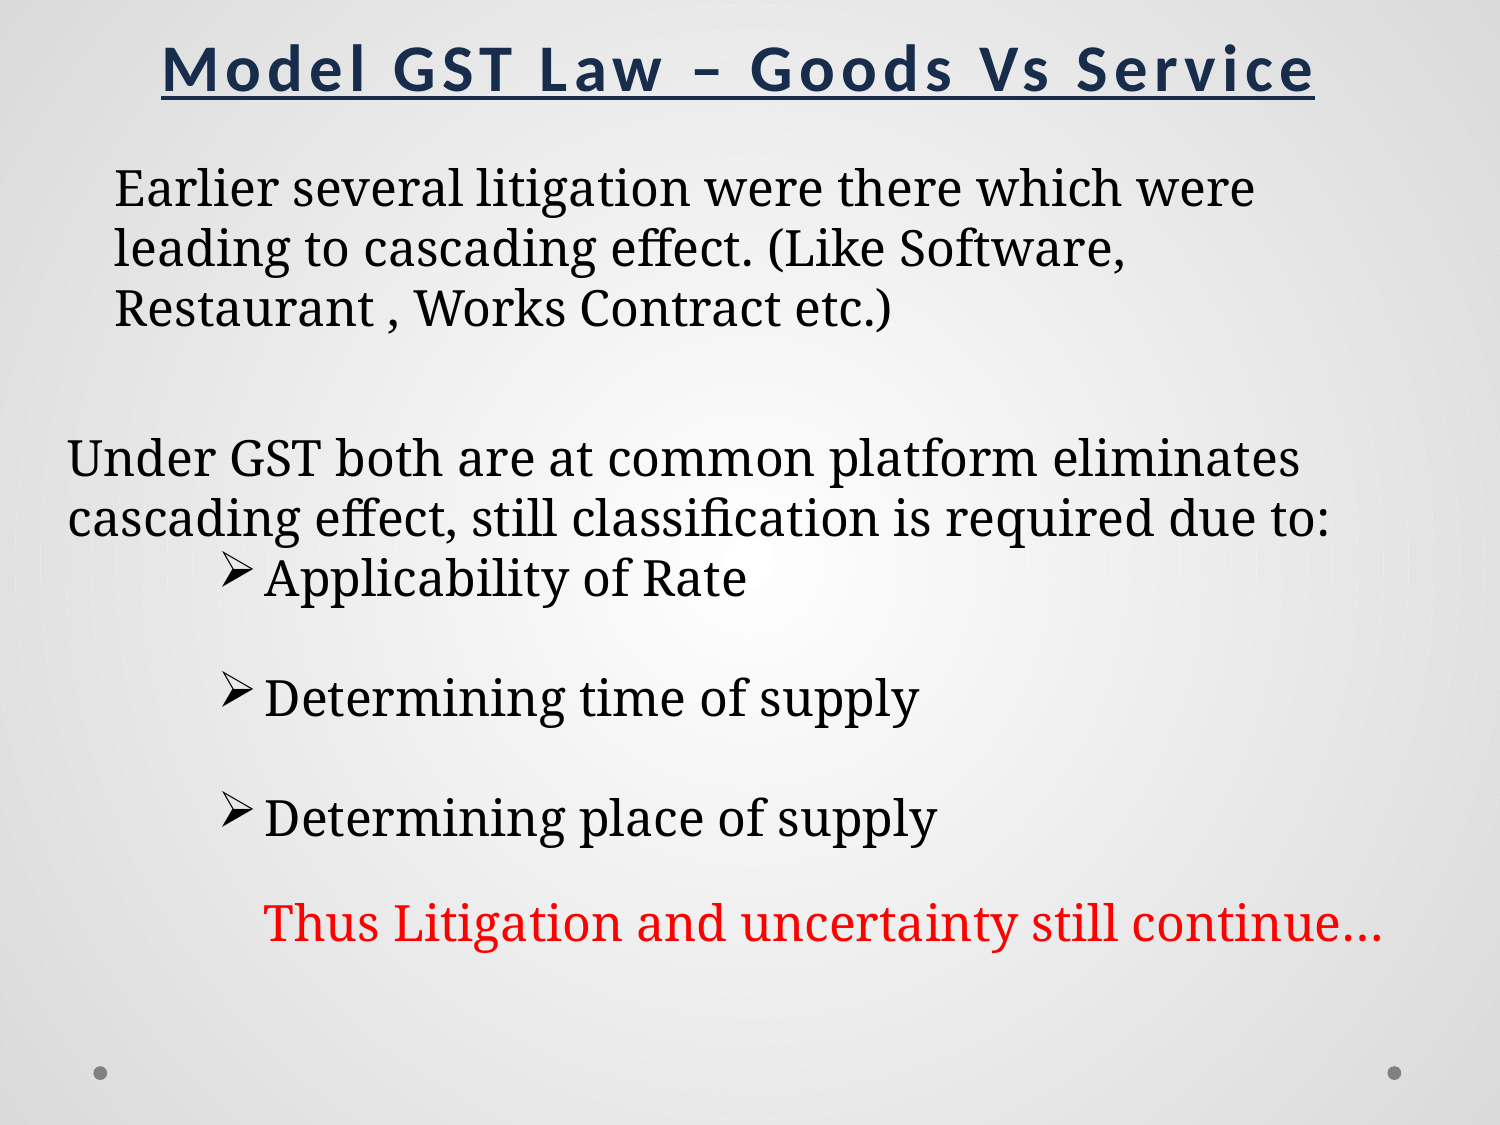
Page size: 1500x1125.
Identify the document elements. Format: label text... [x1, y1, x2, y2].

text_box Under GST both are at common platform eliminates cascading effect, still classification is required due to: Applicability of Rate Determining time of supply Determining place of supply Thus Litigation and uncertainty still continue… [53, 418, 1400, 959]
text_box Model GST Law – Goods Vs Service [76, 17, 1400, 113]
text_box Earlier several litigation were there which were leading to cascading effect. (Like Software, Restaurant , Works Contract etc.) [100, 148, 1400, 389]
